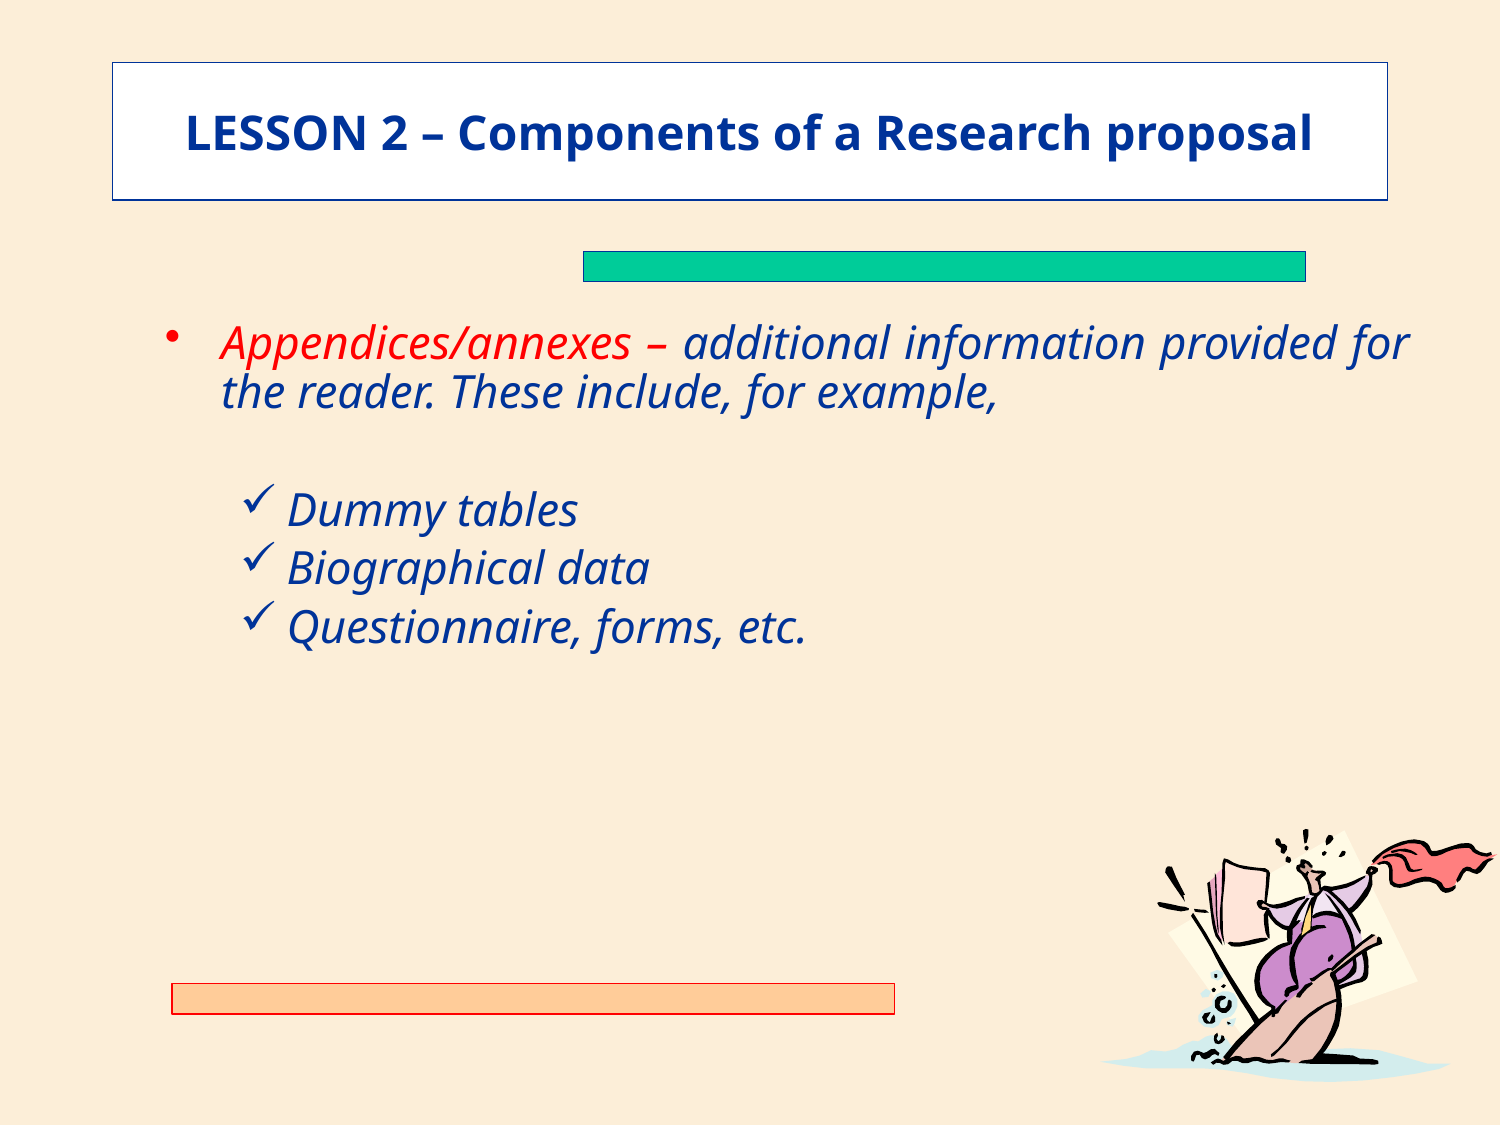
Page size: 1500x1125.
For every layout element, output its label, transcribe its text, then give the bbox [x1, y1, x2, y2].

picture [1099, 825, 1500, 1085]
text_box Appendices/annexes – additional information provided for the reader. These include, for example, Dummy tables Biographical data Questionnaire, forms, etc. [149, 312, 1425, 963]
text_box LESSON 2 – Components of a Research proposal [112, 62, 1388, 200]
